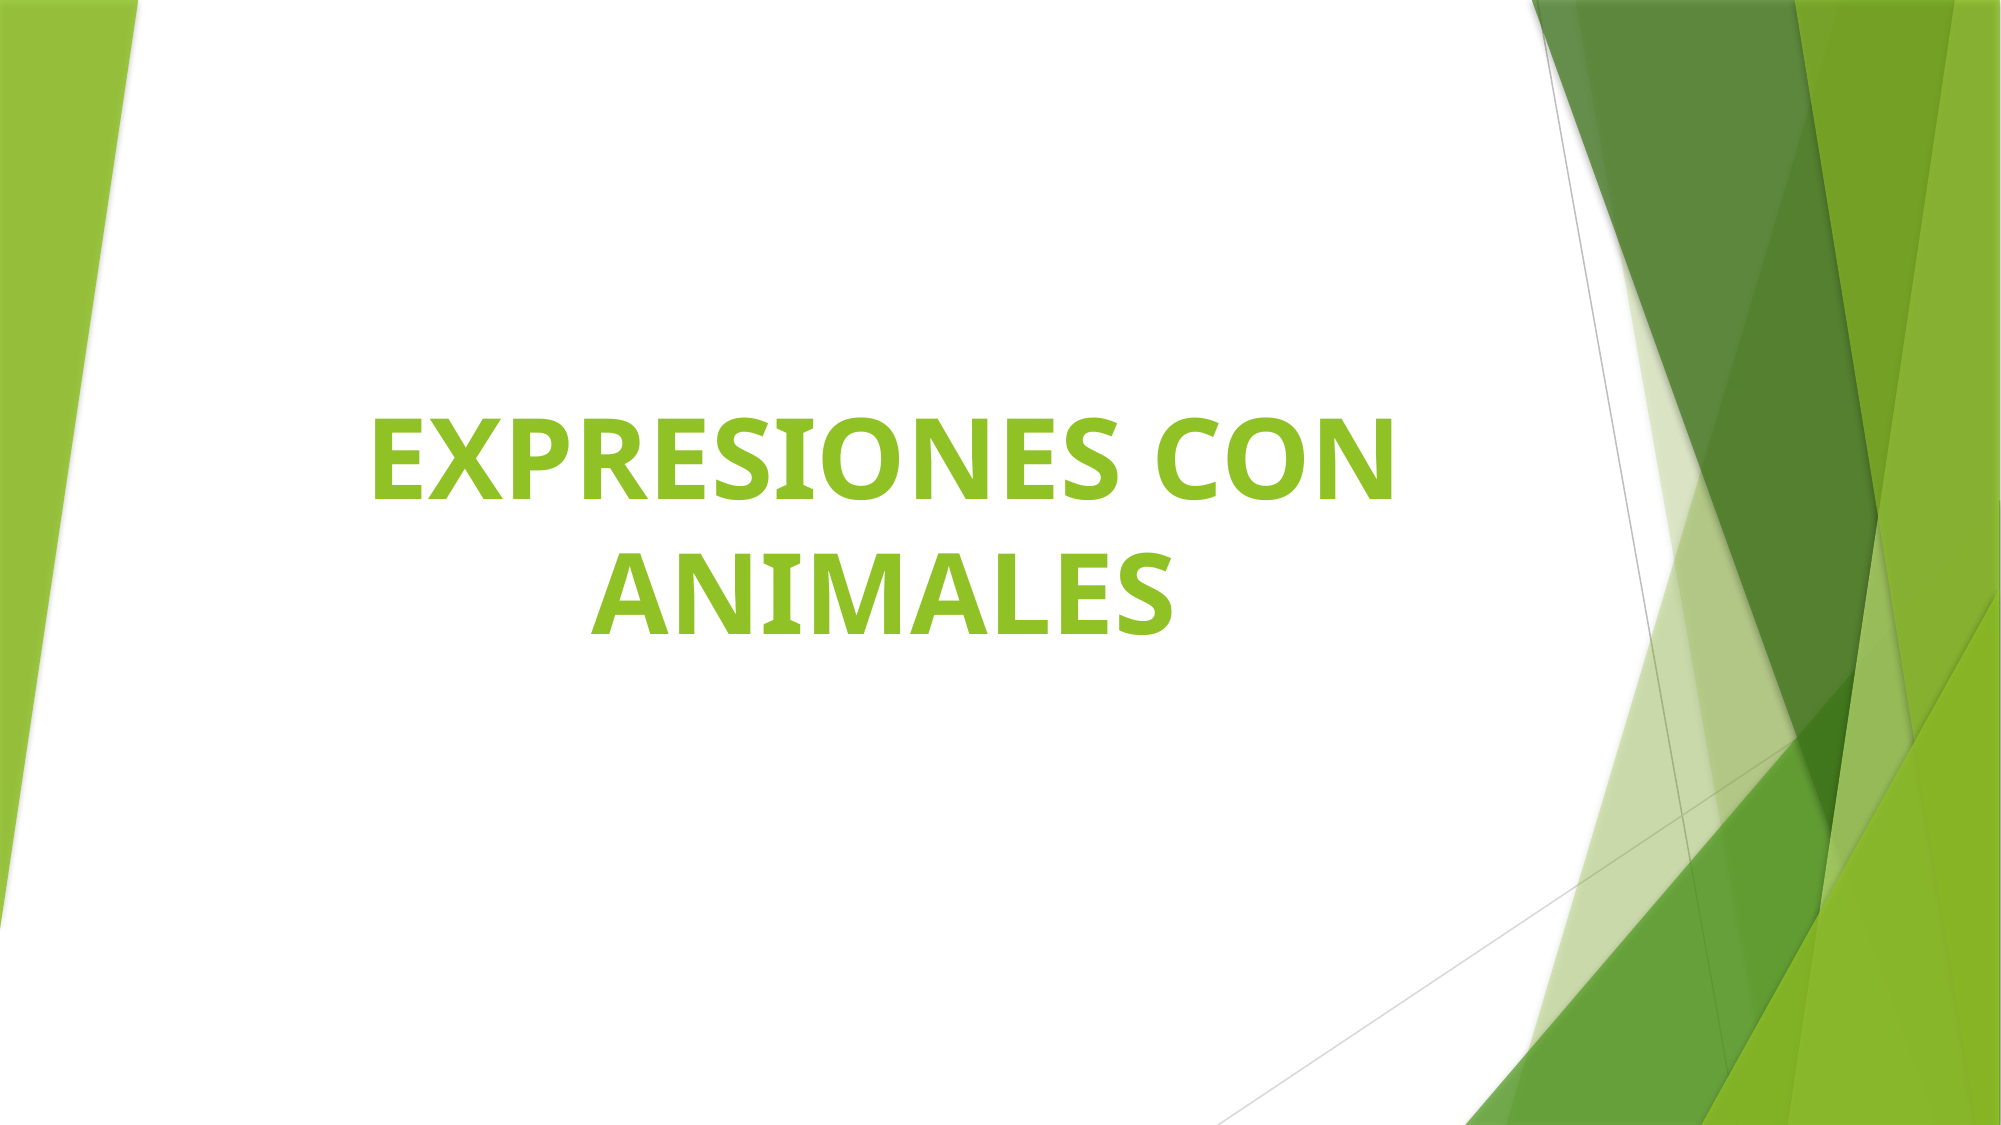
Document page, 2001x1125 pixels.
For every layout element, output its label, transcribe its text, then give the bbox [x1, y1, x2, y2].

title EXPRESIONES CON ANIMALES [247, 394, 1522, 665]
